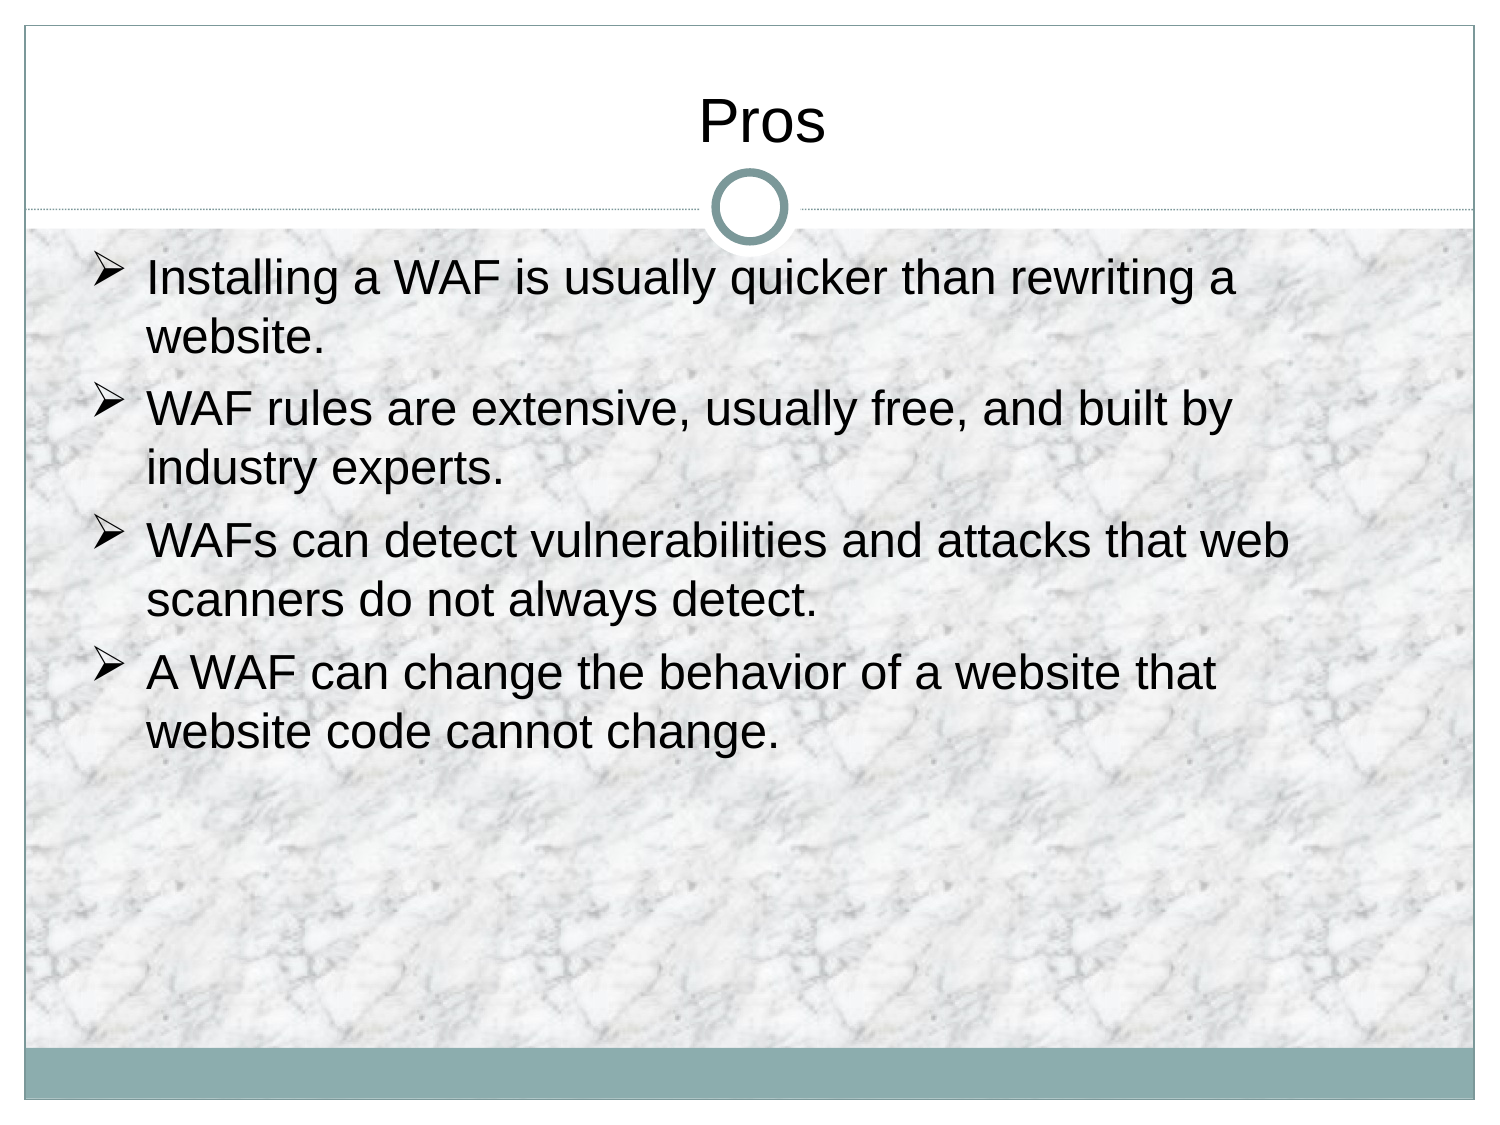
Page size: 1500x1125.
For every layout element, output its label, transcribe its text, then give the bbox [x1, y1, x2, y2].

list Installing a WAF is usually quicker than rewriting a website. WAF rules are extensive, usually free, and built by industry experts. WAFs can detect vulnerabilities and attacks that web scanners do not always detect. A WAF can change the behavior of a website that website code cannot change. [74, 237, 1401, 1051]
picture [26, 229, 709, 1047]
picture [791, 229, 1473, 1047]
title Pros [49, 62, 1476, 163]
